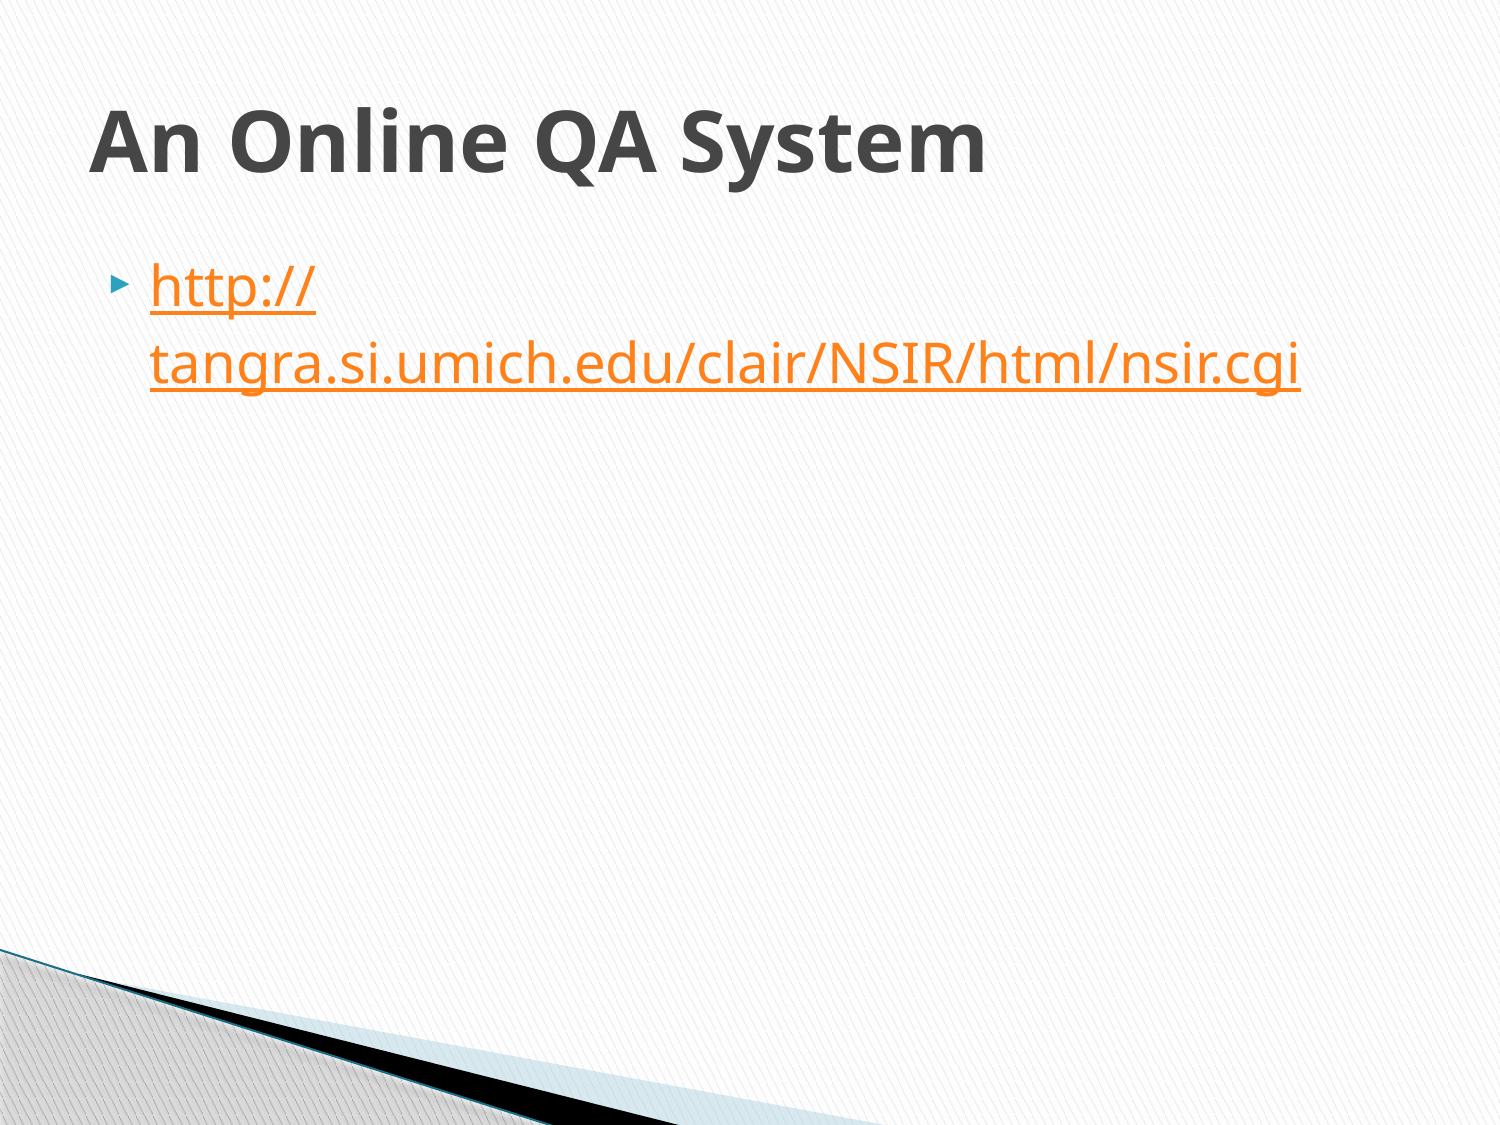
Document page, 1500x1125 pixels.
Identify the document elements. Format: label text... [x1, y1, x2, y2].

list http://tangra.si.umich.edu/clair/NSIR/html/nsir.cgi [75, 243, 1425, 986]
title An Online QA System [75, 45, 1425, 233]
